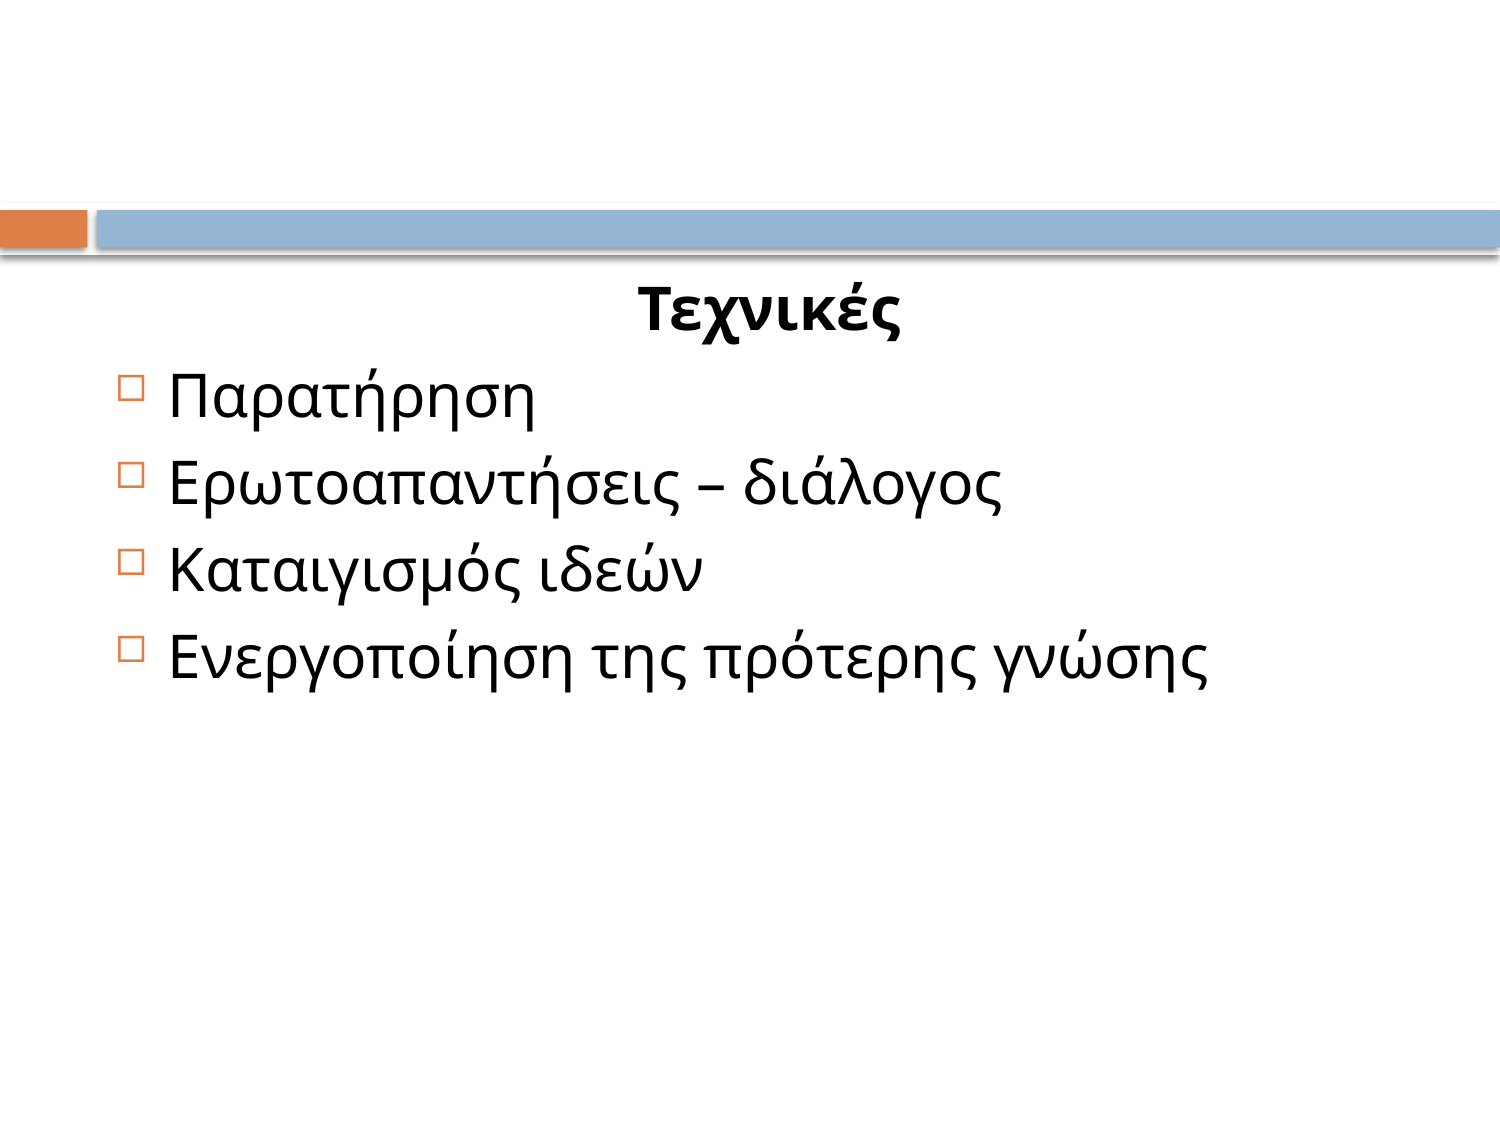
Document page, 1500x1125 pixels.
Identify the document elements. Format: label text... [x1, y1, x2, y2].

list Τεχνικές Παρατήρηση Ερωτοαπαντήσεις – διάλογος Καταιγισμός ιδεών Ενεργοποίηση της πρότερης γνώσης [100, 262, 1438, 1000]
